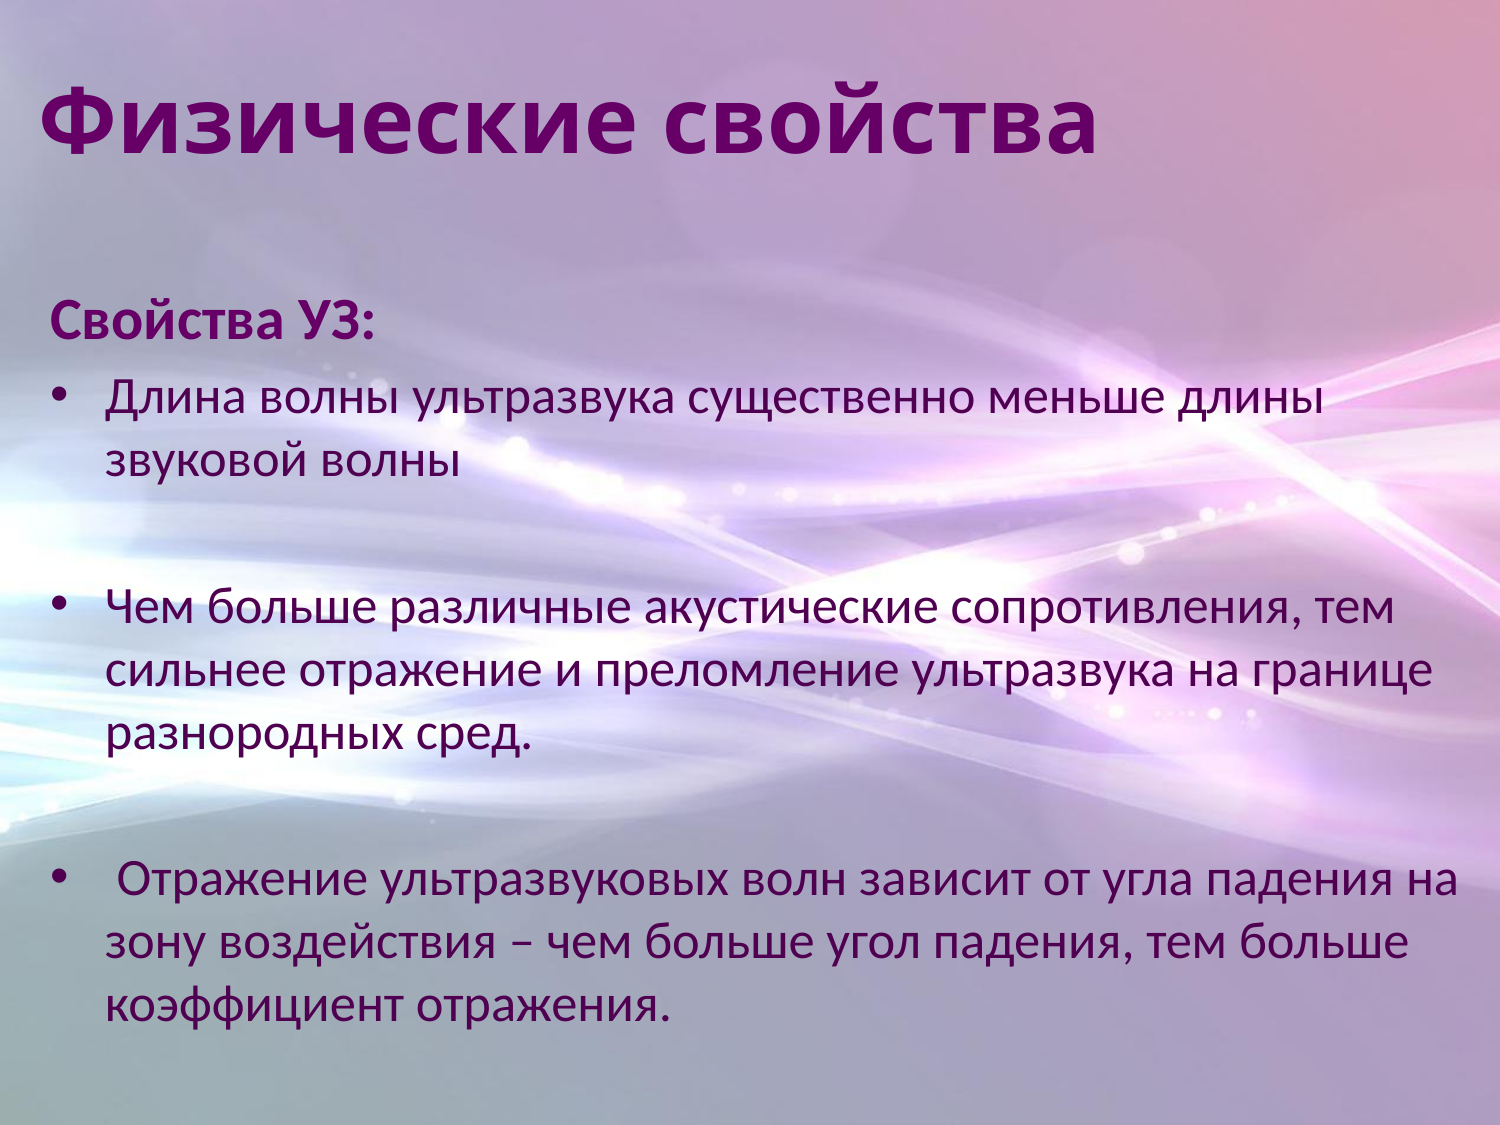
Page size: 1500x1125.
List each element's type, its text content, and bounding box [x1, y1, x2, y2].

list Свойства УЗ: Длина волны ультразвука существенно меньше длины звуковой волны Чем больше различные акустические сопротивления, тем сильнее отражение и преломление ультразвука на границе разнородных сред. Отражение ультразвуковых волн зависит от угла падения на зону воздействия – чем больше угол падения, тем больше коэффициент отражения. [35, 187, 1477, 1043]
title Физические свойства [23, 23, 1374, 211]
picture [0, 0, 1500, 1125]
